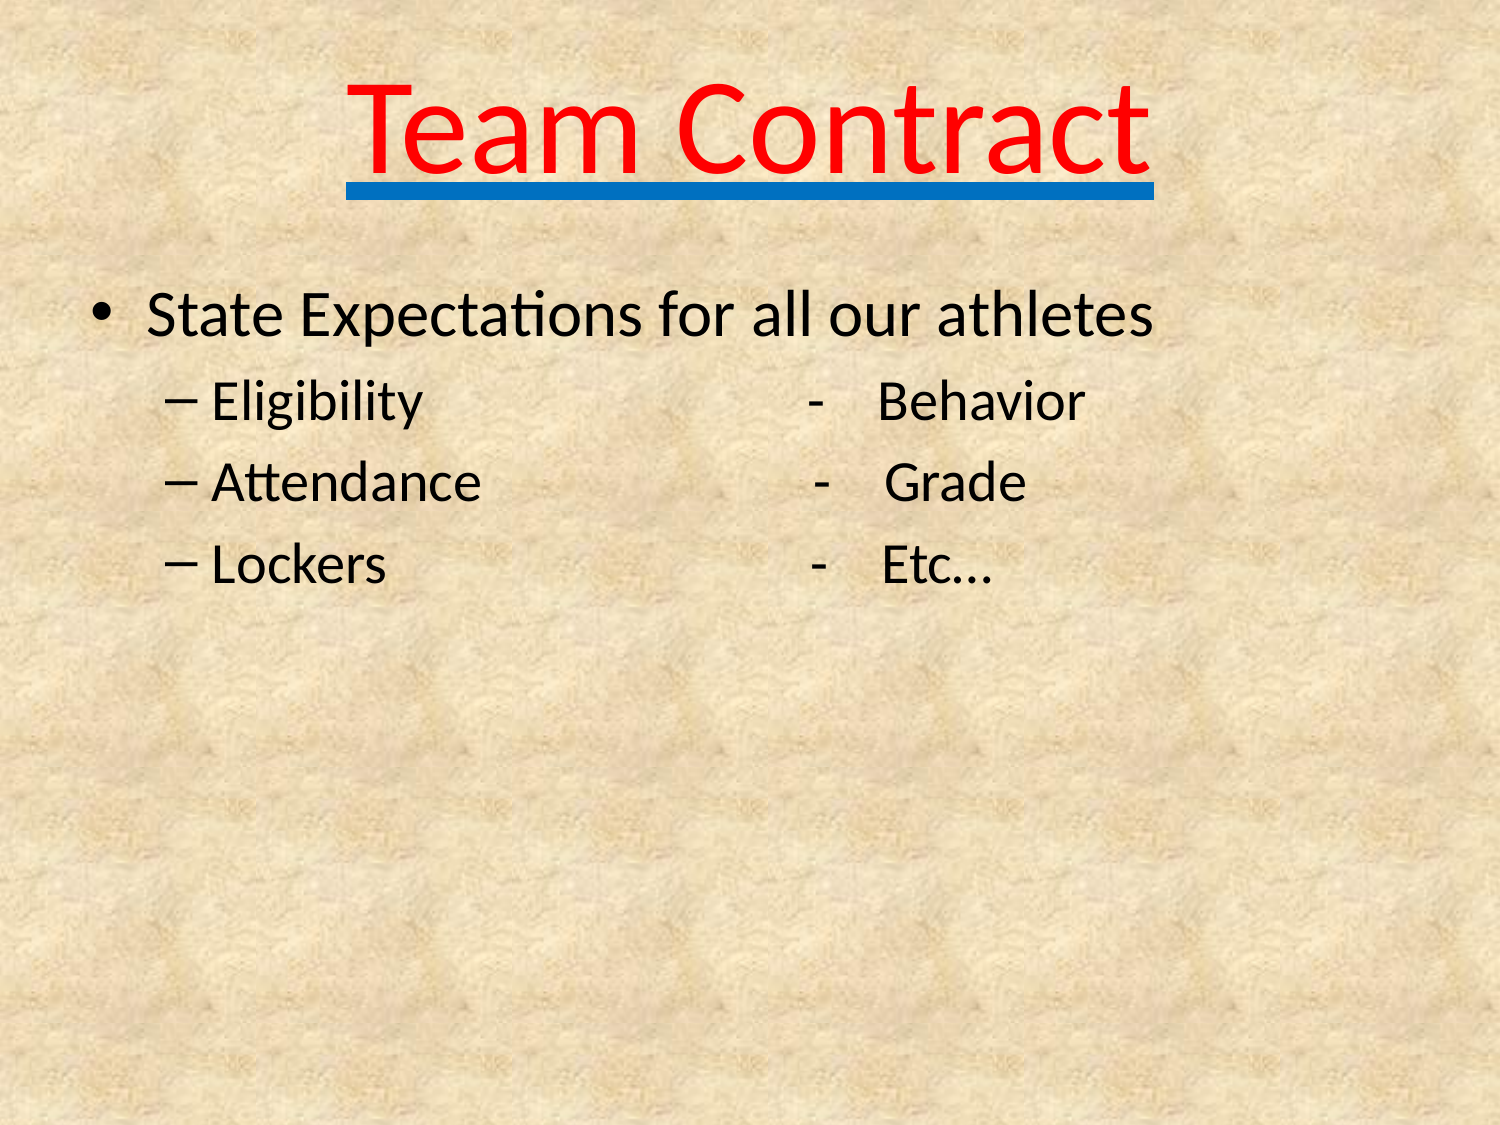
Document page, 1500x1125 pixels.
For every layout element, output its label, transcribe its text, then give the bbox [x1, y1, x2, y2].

picture [0, 0, 1500, 1125]
list State Expectations for all our athletes Eligibility - Behavior Attendance - Grade Lockers - Etc… [75, 262, 1425, 1005]
text_box Team Contract [74, 24, 1425, 213]
